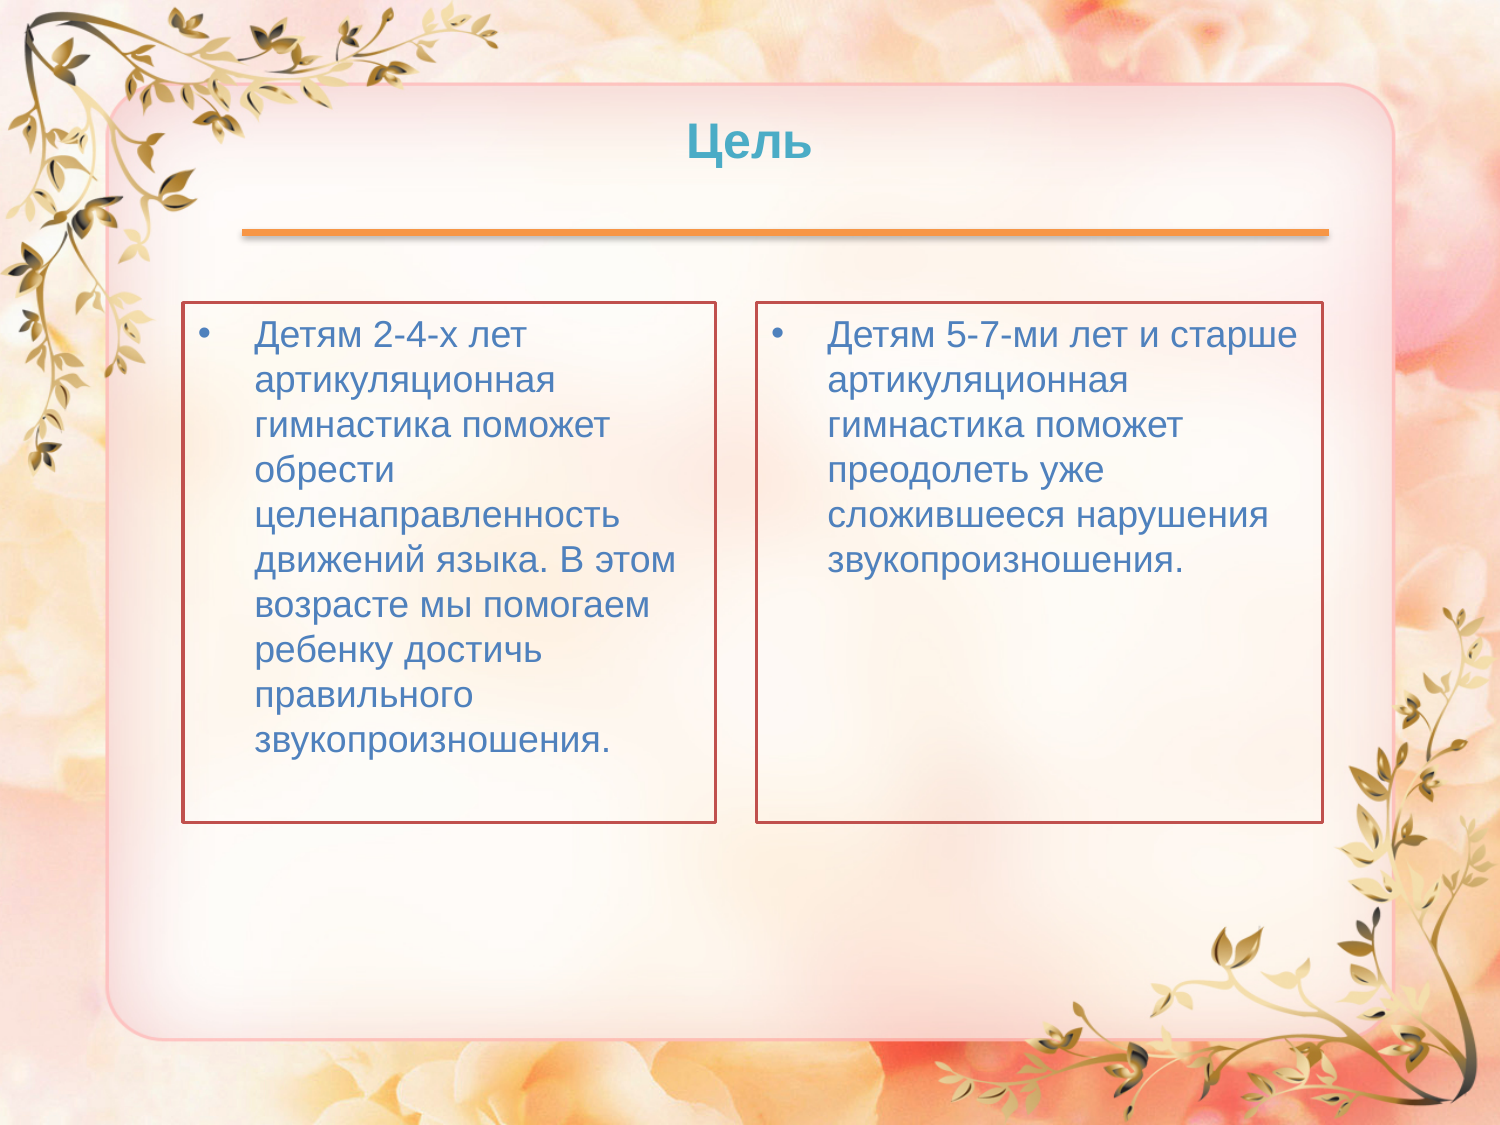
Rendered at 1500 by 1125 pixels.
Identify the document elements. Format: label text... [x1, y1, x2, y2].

list Детям 2-4-х лет артикуляционная гимнастика поможет обрести целенаправленность движений языка. В этом возрасте мы помогаем ребенку достичь правильного звукопроизношения. [183, 302, 716, 823]
list Детям 5-7-ми лет и старше артикуляционная гимнастика поможет преодолеть уже сложившееся нарушения звукопроизношения. [756, 302, 1323, 823]
picture [0, 0, 1500, 1125]
title Цель [75, 45, 1425, 233]
